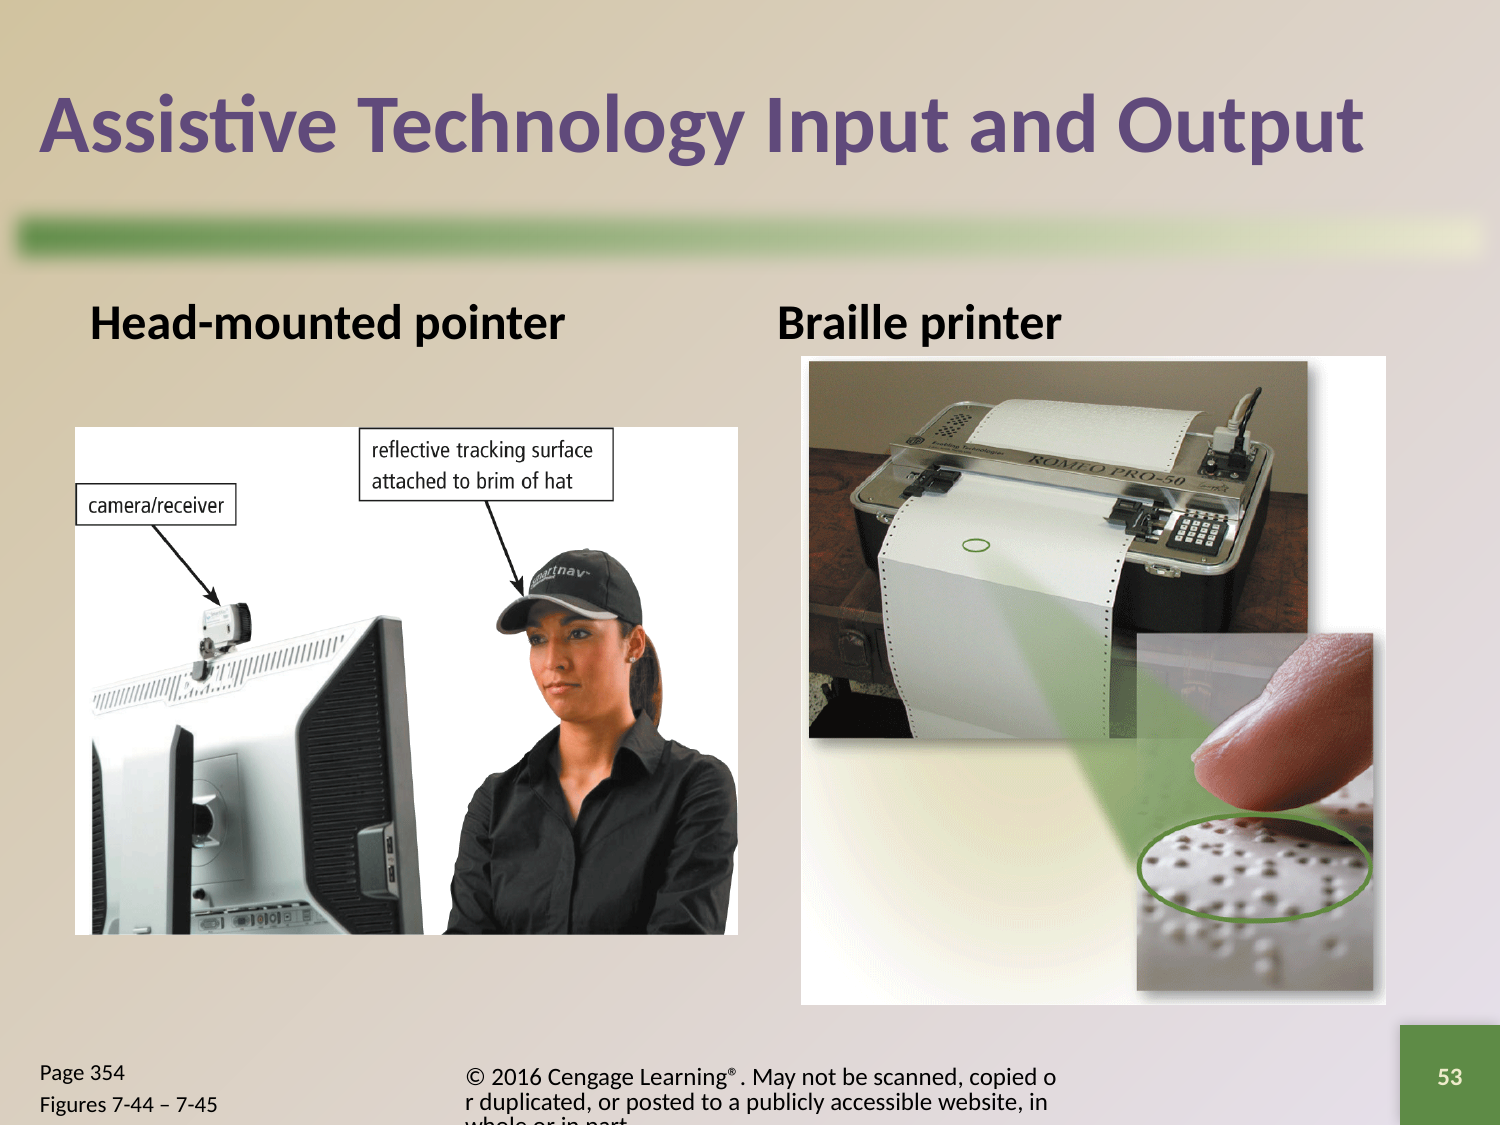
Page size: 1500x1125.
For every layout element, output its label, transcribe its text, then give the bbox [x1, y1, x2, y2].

slide_number 53 [1400, 1025, 1500, 1125]
list Page 354 Figures 7-44 – 7-45 [24, 1050, 300, 1125]
title Assistive Technology Input and Output [24, 24, 1475, 213]
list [800, 356, 1387, 1006]
footer © 2016 Cengage Learning®. May not be scanned, copied or duplicated, or posted to a publicly accessible website, in whole or in part. [450, 1037, 1075, 1113]
list Braille printer [761, 251, 1425, 357]
list Head-mounted pointer [75, 251, 738, 357]
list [74, 427, 738, 935]
